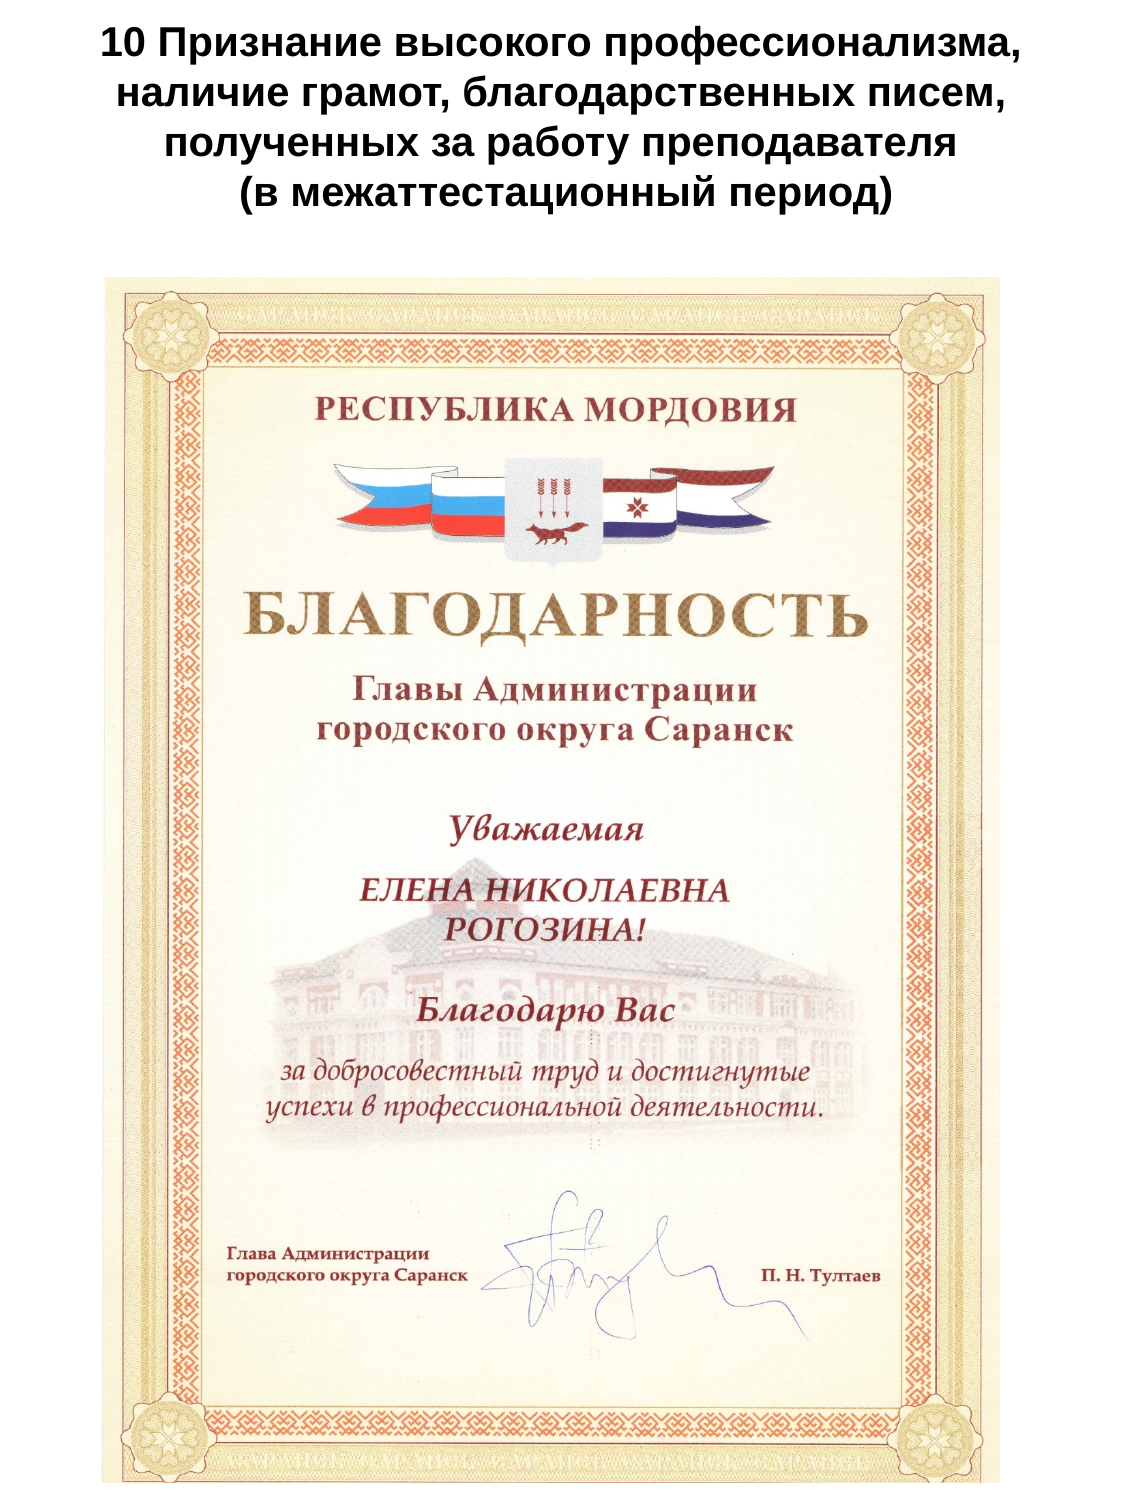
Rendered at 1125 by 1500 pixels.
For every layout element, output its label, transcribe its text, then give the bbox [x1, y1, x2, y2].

picture [101, 277, 1000, 1483]
title 10 Признание высокого профессионализма, наличие грамот, благодарственных писем, полученных за работу преподавателя (в межаттестационный период) [54, 0, 1068, 231]
